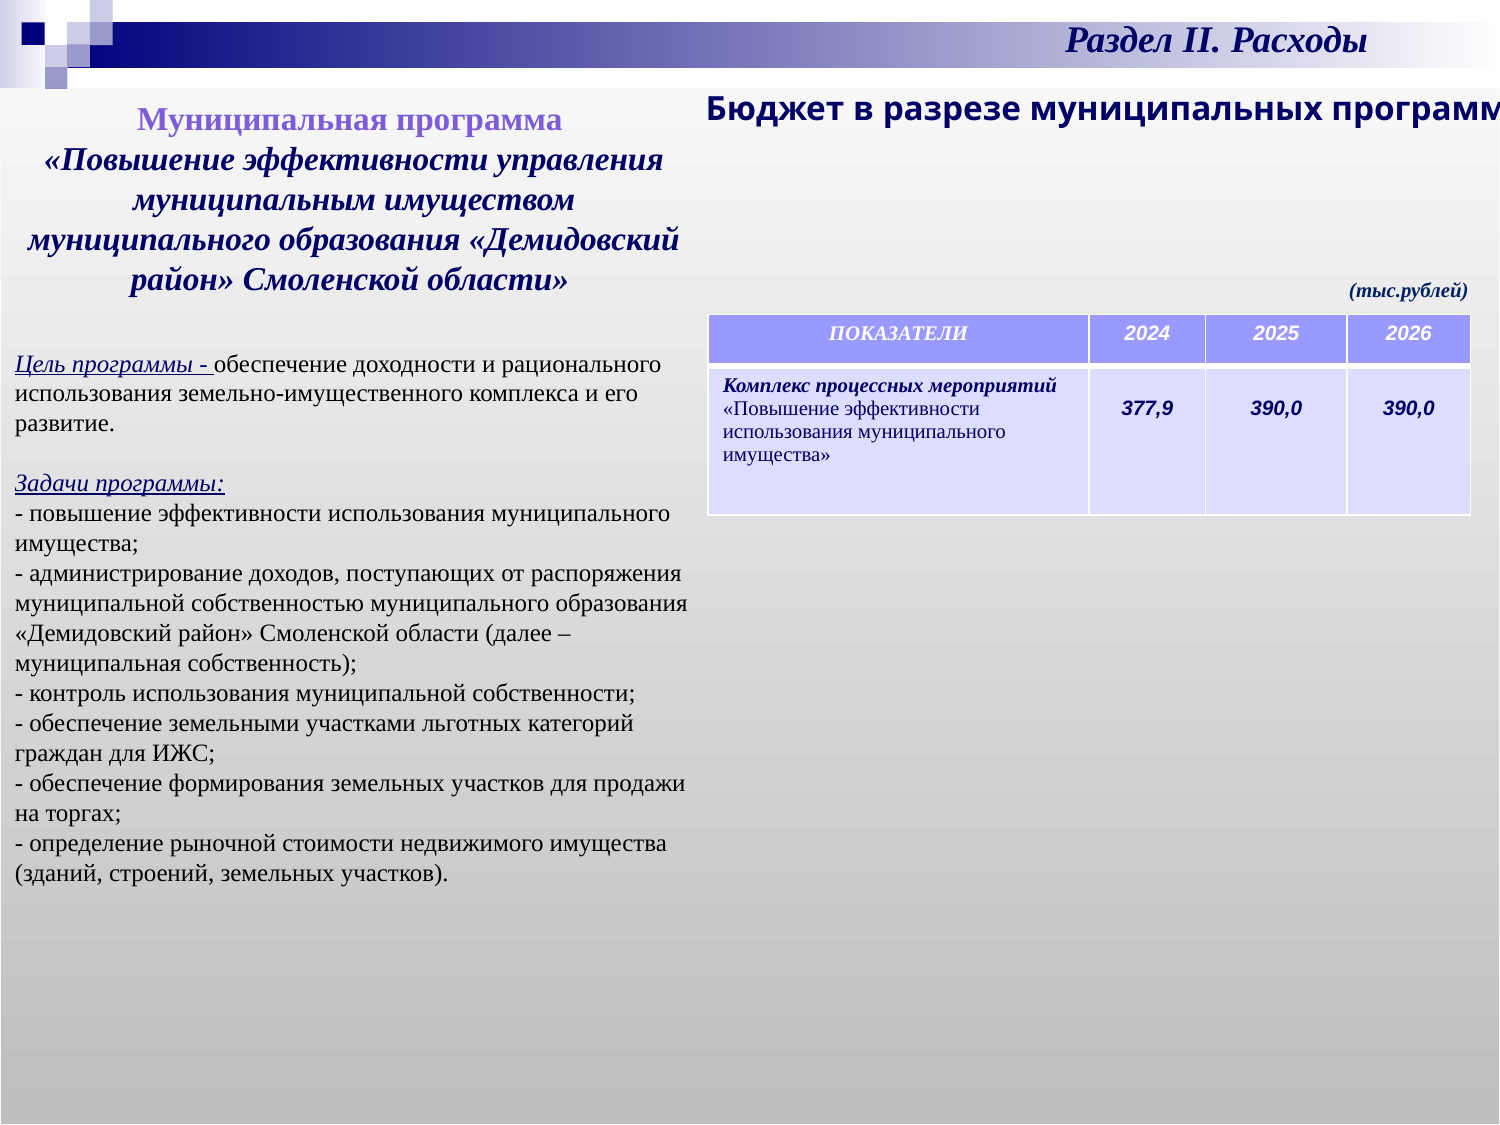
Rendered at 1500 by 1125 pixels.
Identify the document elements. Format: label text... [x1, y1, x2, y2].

table_cell 390,0 [1206, 369, 1346, 514]
table_header ПОКАЗАТЕЛИ [709, 315, 1088, 363]
table_header 2026 [1348, 315, 1470, 363]
text_box (тыс.рублей) [1334, 269, 1484, 310]
text_box [0, 135, 1500, 1125]
table_cell 377,9 [1090, 369, 1205, 514]
table_header 2024 [1090, 315, 1205, 363]
text_box Раздел II. Расходы [938, 7, 1495, 67]
text_box Муниципальная программа «Повышение эффективности управления муниципальным имуществом муниципального образования «Демидовский район» Смоленской области» Цель программы - обеспечение доходности и рационального использования земельно-имущественного комплекса и его развитие. Задачи программы: - повышение эффективности использования муниципального имущества; - администрирование доходов, поступающих от распоряжения муниципальной собственностью муниципального образования «Демидовский район» Смоленской области (далее – муниципальная собственность); - контроль использования муниципальной собственности; - обеспечение земельными участками льготных категорий граждан для ИЖС; - обеспечение формирования земельных участков для продажи на торгах; - определение рыночной стоимости недвижимого имущества (зданий, строений, земельных участков). [0, 90, 709, 894]
table_header 2025 [1206, 315, 1346, 363]
text_box Бюджет в разрезе муниципальных программ [620, 79, 1500, 135]
table_cell 390,0 [1348, 369, 1470, 514]
table_cell 0,00 [778, 22, 783, 67]
table_cell [689, 22, 693, 67]
table_cell Комплекс процессных мероприятий «Повышение эффективности использования муниципального имущества» [709, 369, 1088, 514]
